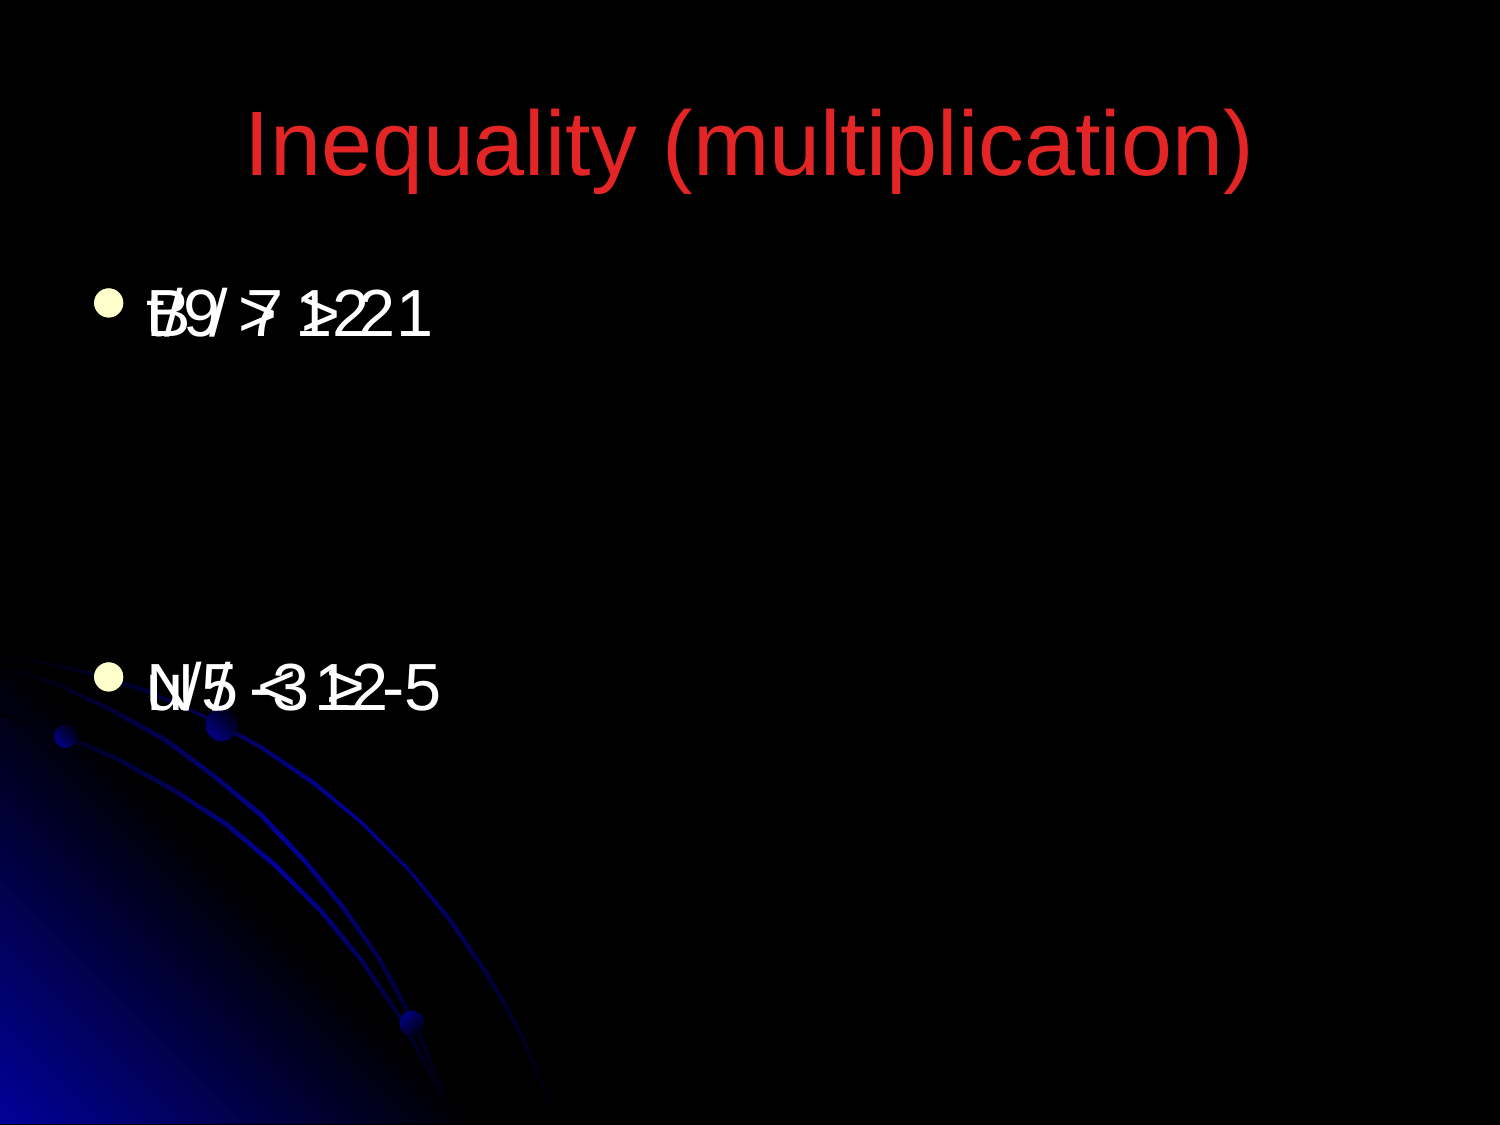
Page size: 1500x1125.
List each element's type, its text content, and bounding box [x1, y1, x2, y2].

title Inequality (multiplication) [75, 45, 1425, 233]
list t/9 > 12 u/5 < 12 [75, 262, 1425, 1006]
